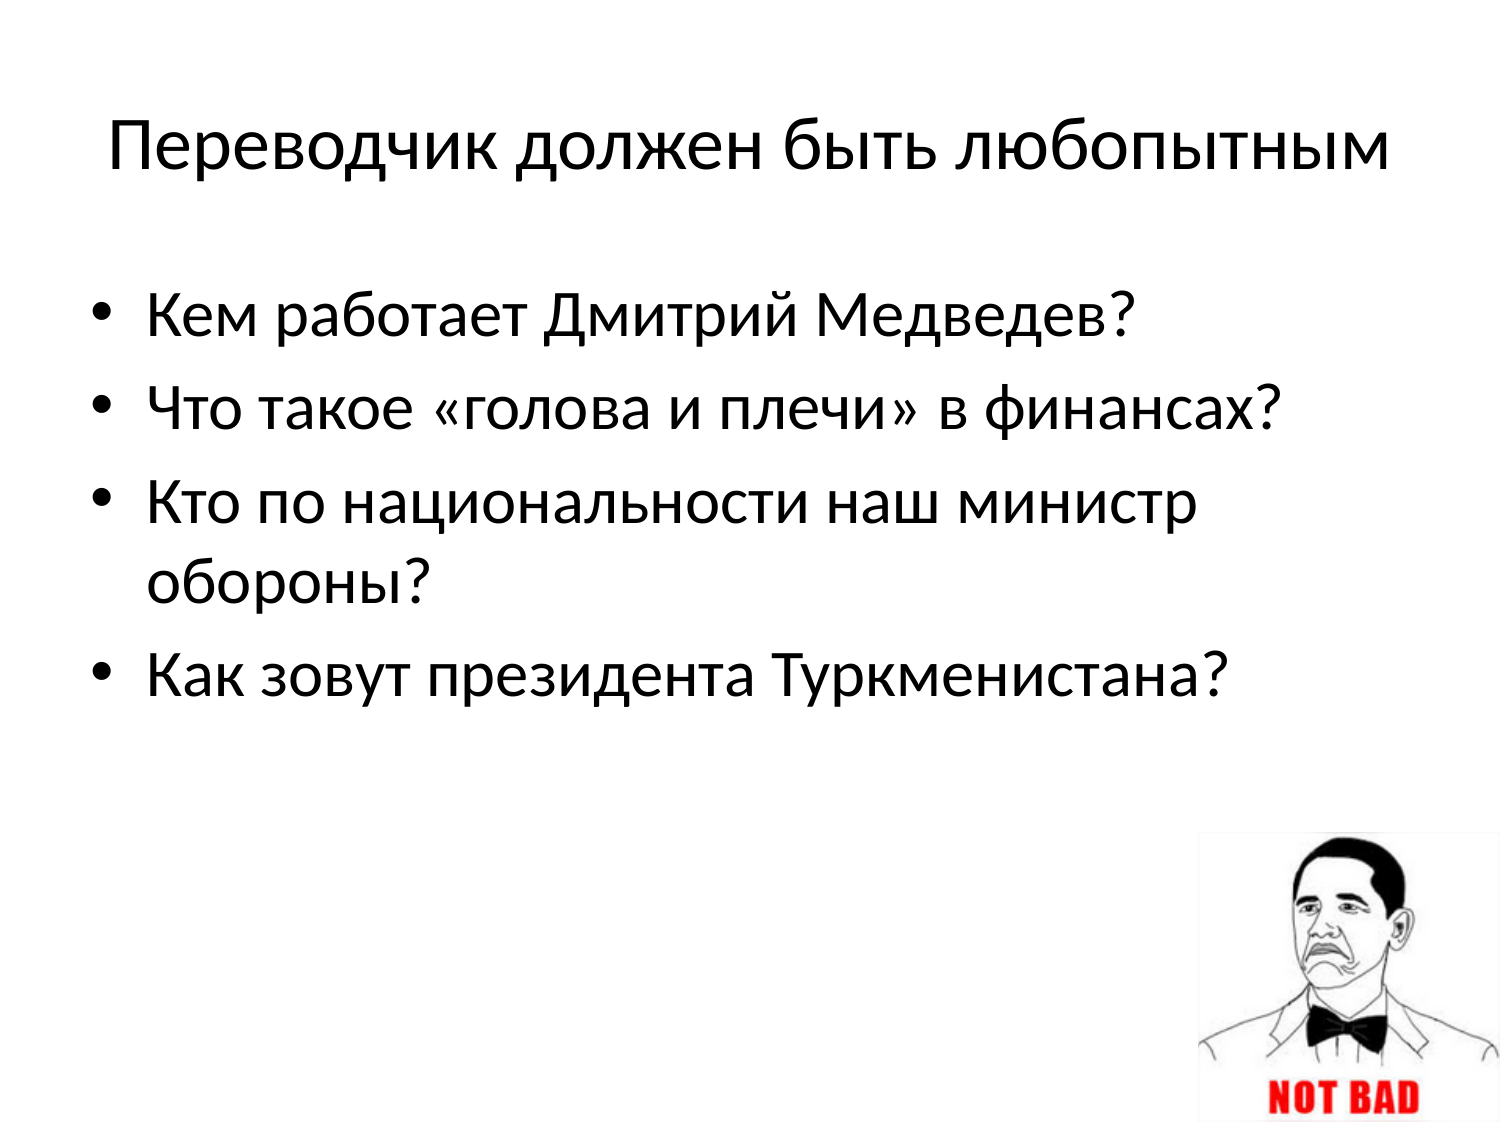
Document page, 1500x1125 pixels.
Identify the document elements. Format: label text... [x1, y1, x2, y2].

title Переводчик должен быть любопытным [75, 45, 1425, 233]
picture [1198, 832, 1500, 1122]
list Кем работает Дмитрий Медведев? Что такое «голова и плечи» в финансах? Кто по национальности наш министр обороны? Как зовут президента Туркменистана? [75, 262, 1425, 1005]
